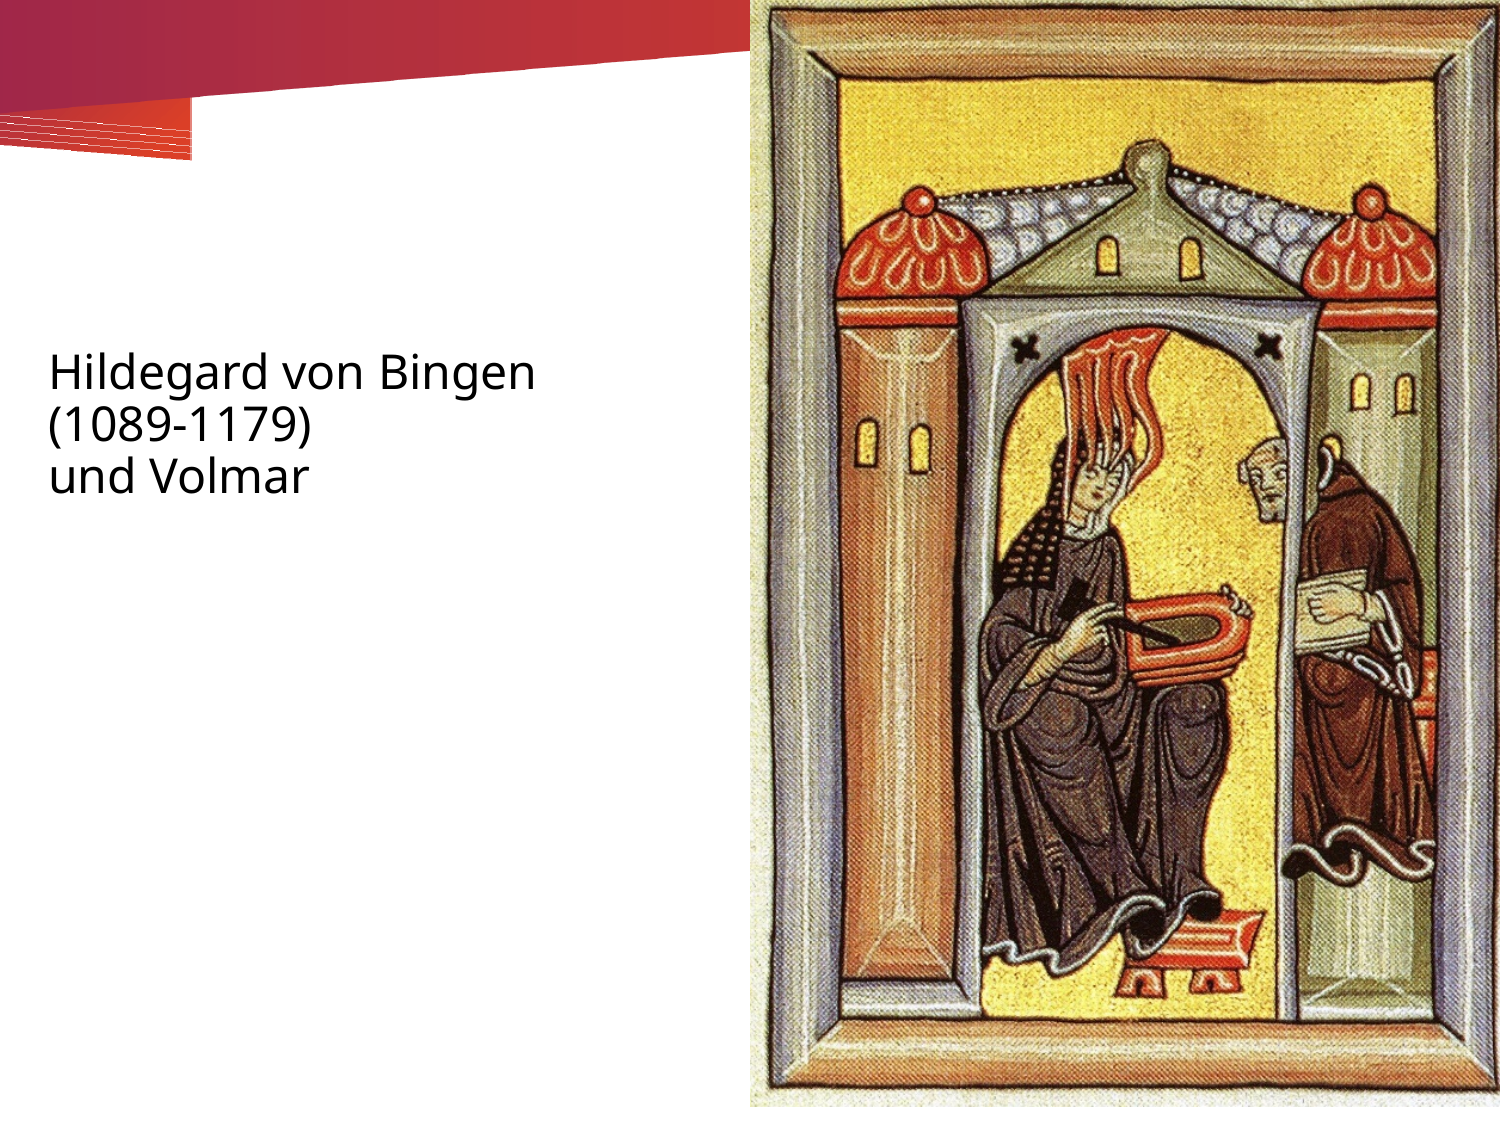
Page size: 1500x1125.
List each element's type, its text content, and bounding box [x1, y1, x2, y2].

picture [0, 0, 749, 161]
title Hildegard von Bingen (1089-1179) und Volmar [33, 340, 749, 512]
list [749, 0, 1500, 1107]
